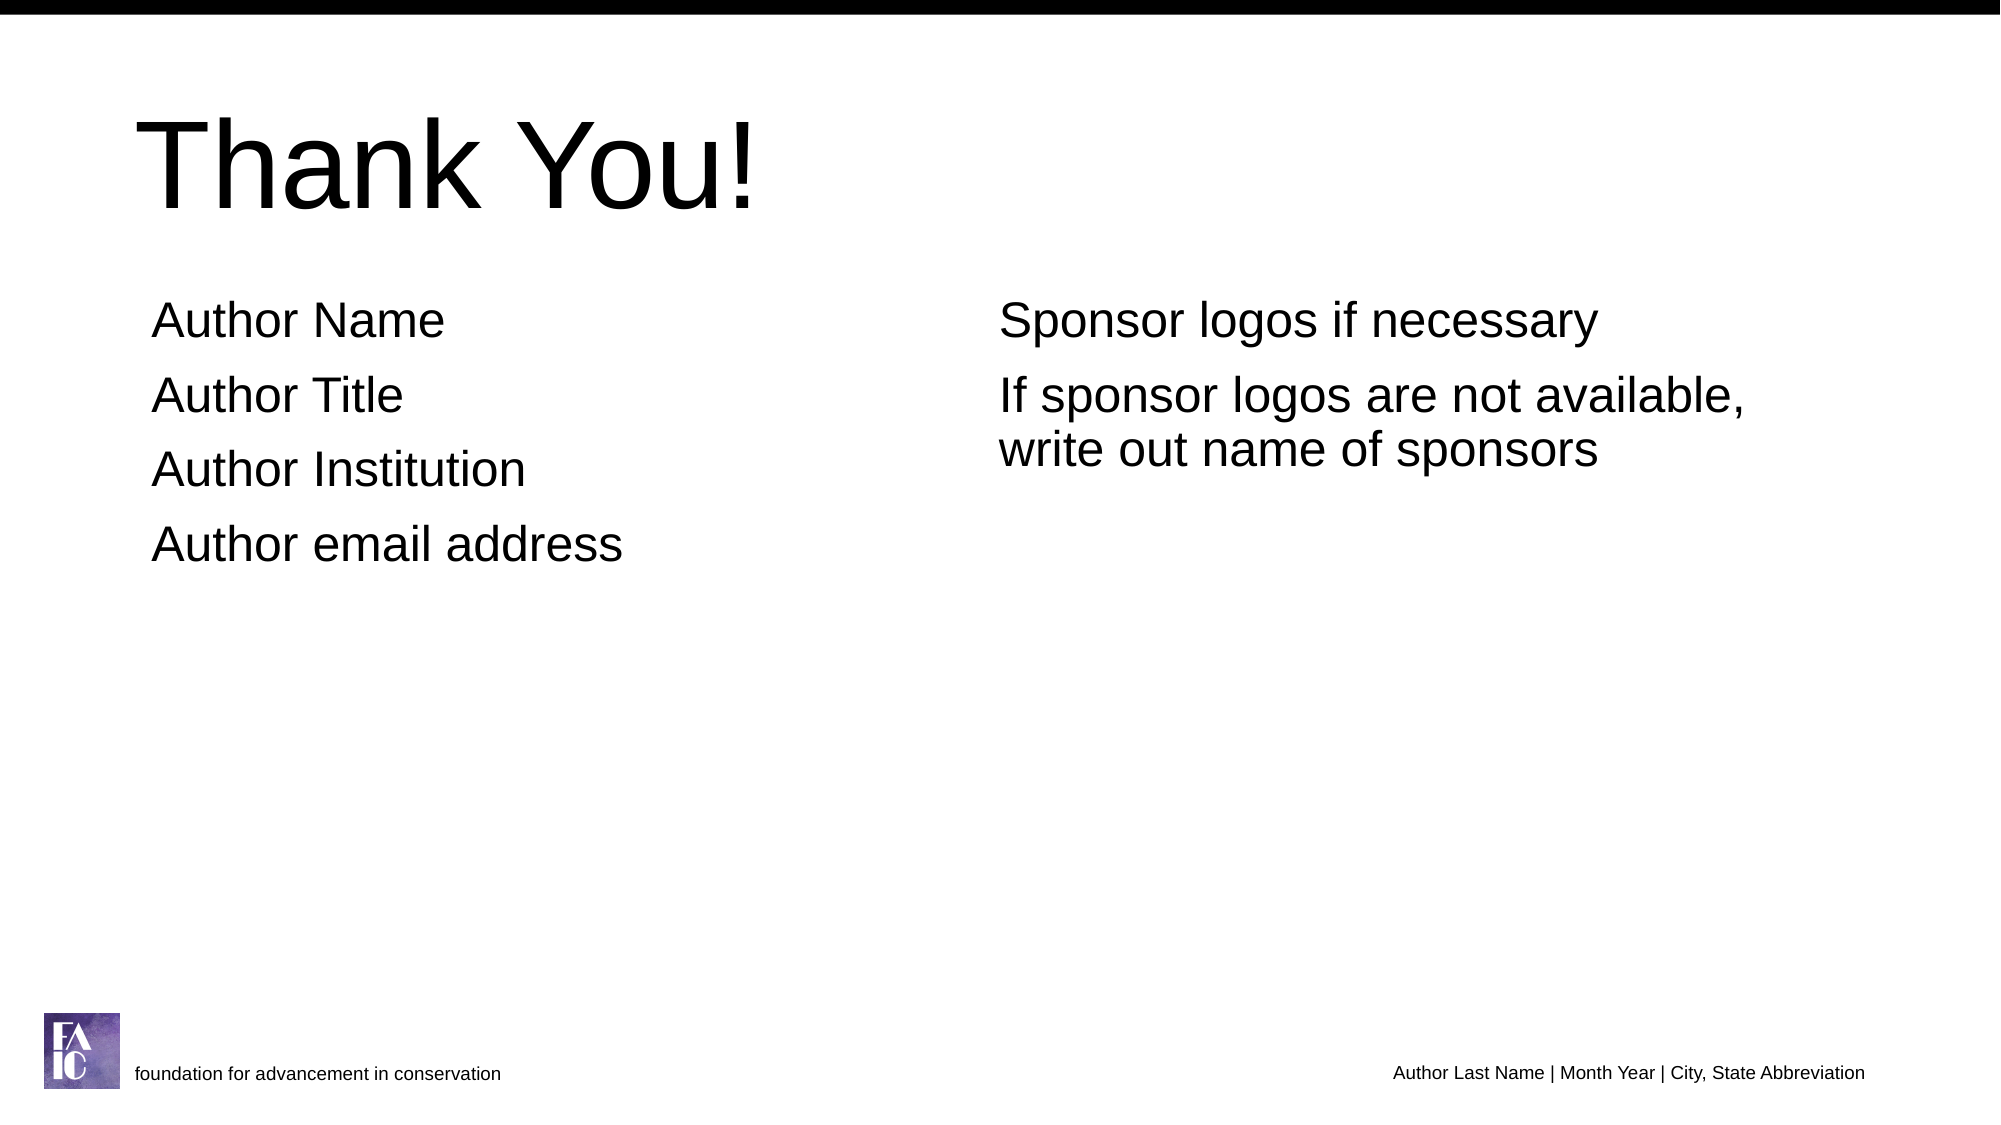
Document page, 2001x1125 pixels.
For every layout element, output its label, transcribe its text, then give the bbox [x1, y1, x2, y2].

slide_number foundation for advancement in conservation [119, 1042, 572, 1103]
picture [44, 1013, 120, 1089]
list Author Name Author Title Author Institution Author email address Sponsor logos if necessary If sponsor logos are not available, write out name of sponsors [136, 286, 1862, 999]
footer Author Last Name | Month Year | City, State Abbreviation [1205, 1042, 1881, 1102]
title Thank You! [119, 64, 1862, 244]
